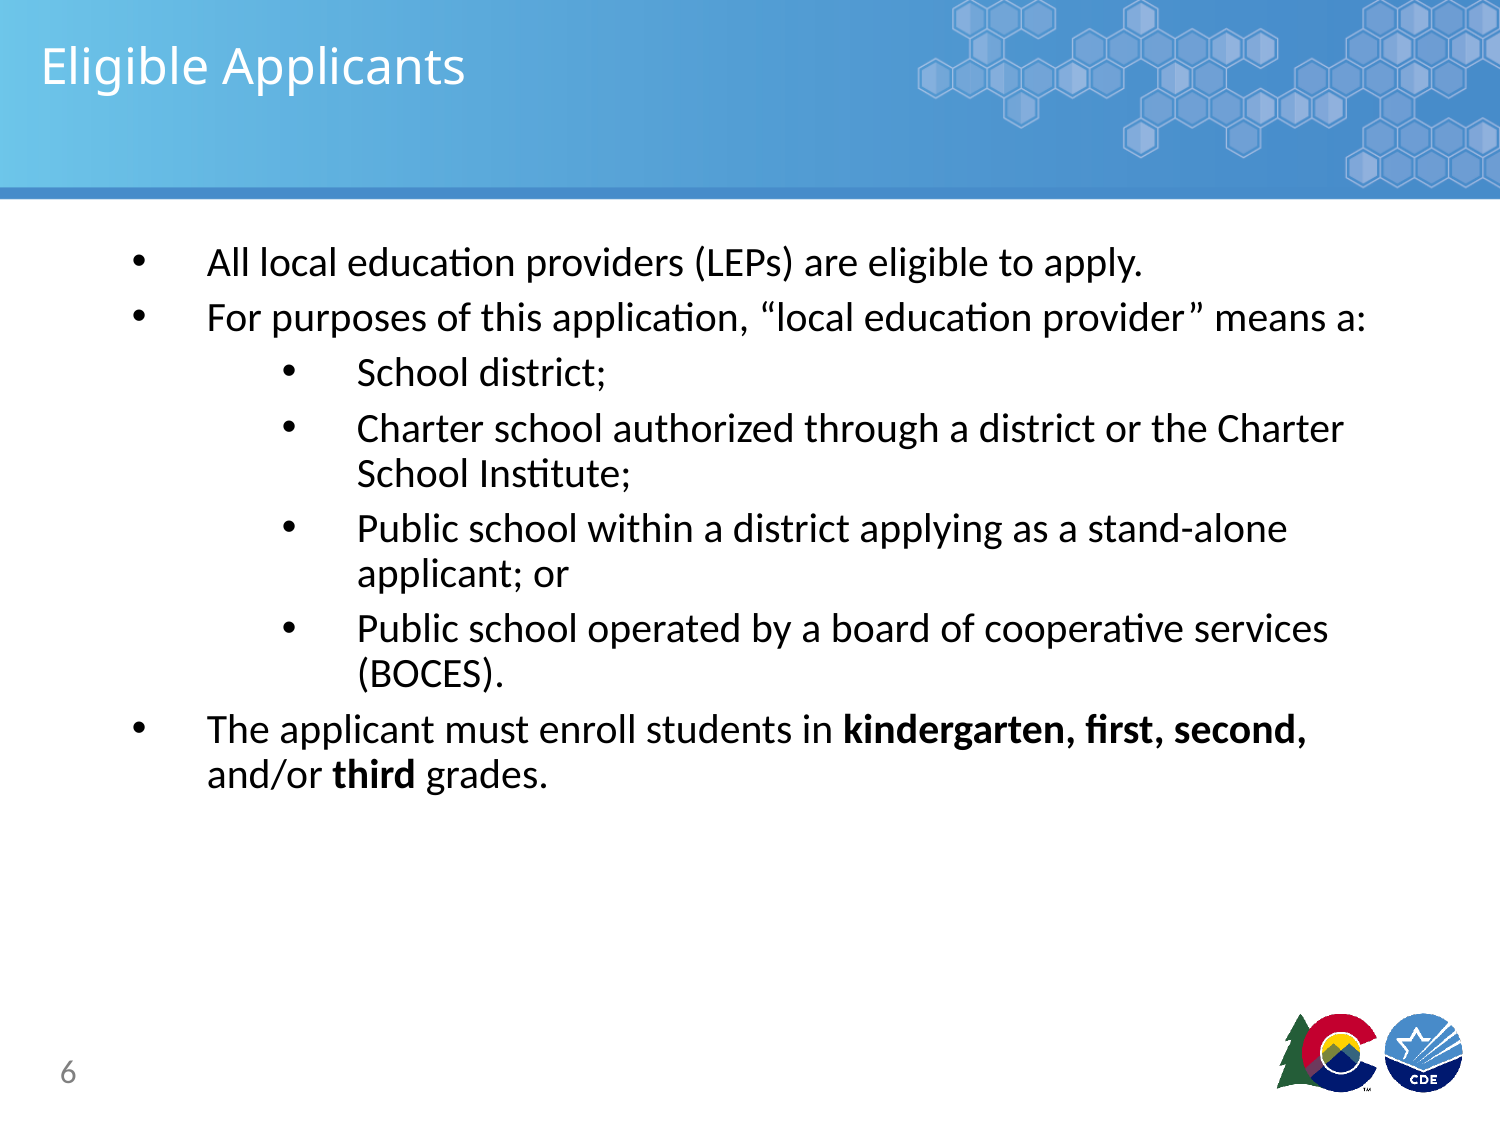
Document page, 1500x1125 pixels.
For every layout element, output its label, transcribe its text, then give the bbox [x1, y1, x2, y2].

picture [1275, 1012, 1463, 1093]
slide_number 6 [45, 1042, 122, 1103]
picture [0, 0, 1500, 200]
list All local education providers (LEPs) are eligible to apply. For purposes of this application, “local education provider” means a: School district; Charter school authorized through a district or the Charter School Institute; Public school within a district applying as a stand-alone applicant; or Public school operated by a board of cooperative services (BOCES). The applicant must enroll students in kindergarten, first, second, and/or third grades. [19, 239, 1397, 954]
title Eligible Applicants [40, 41, 1038, 166]
